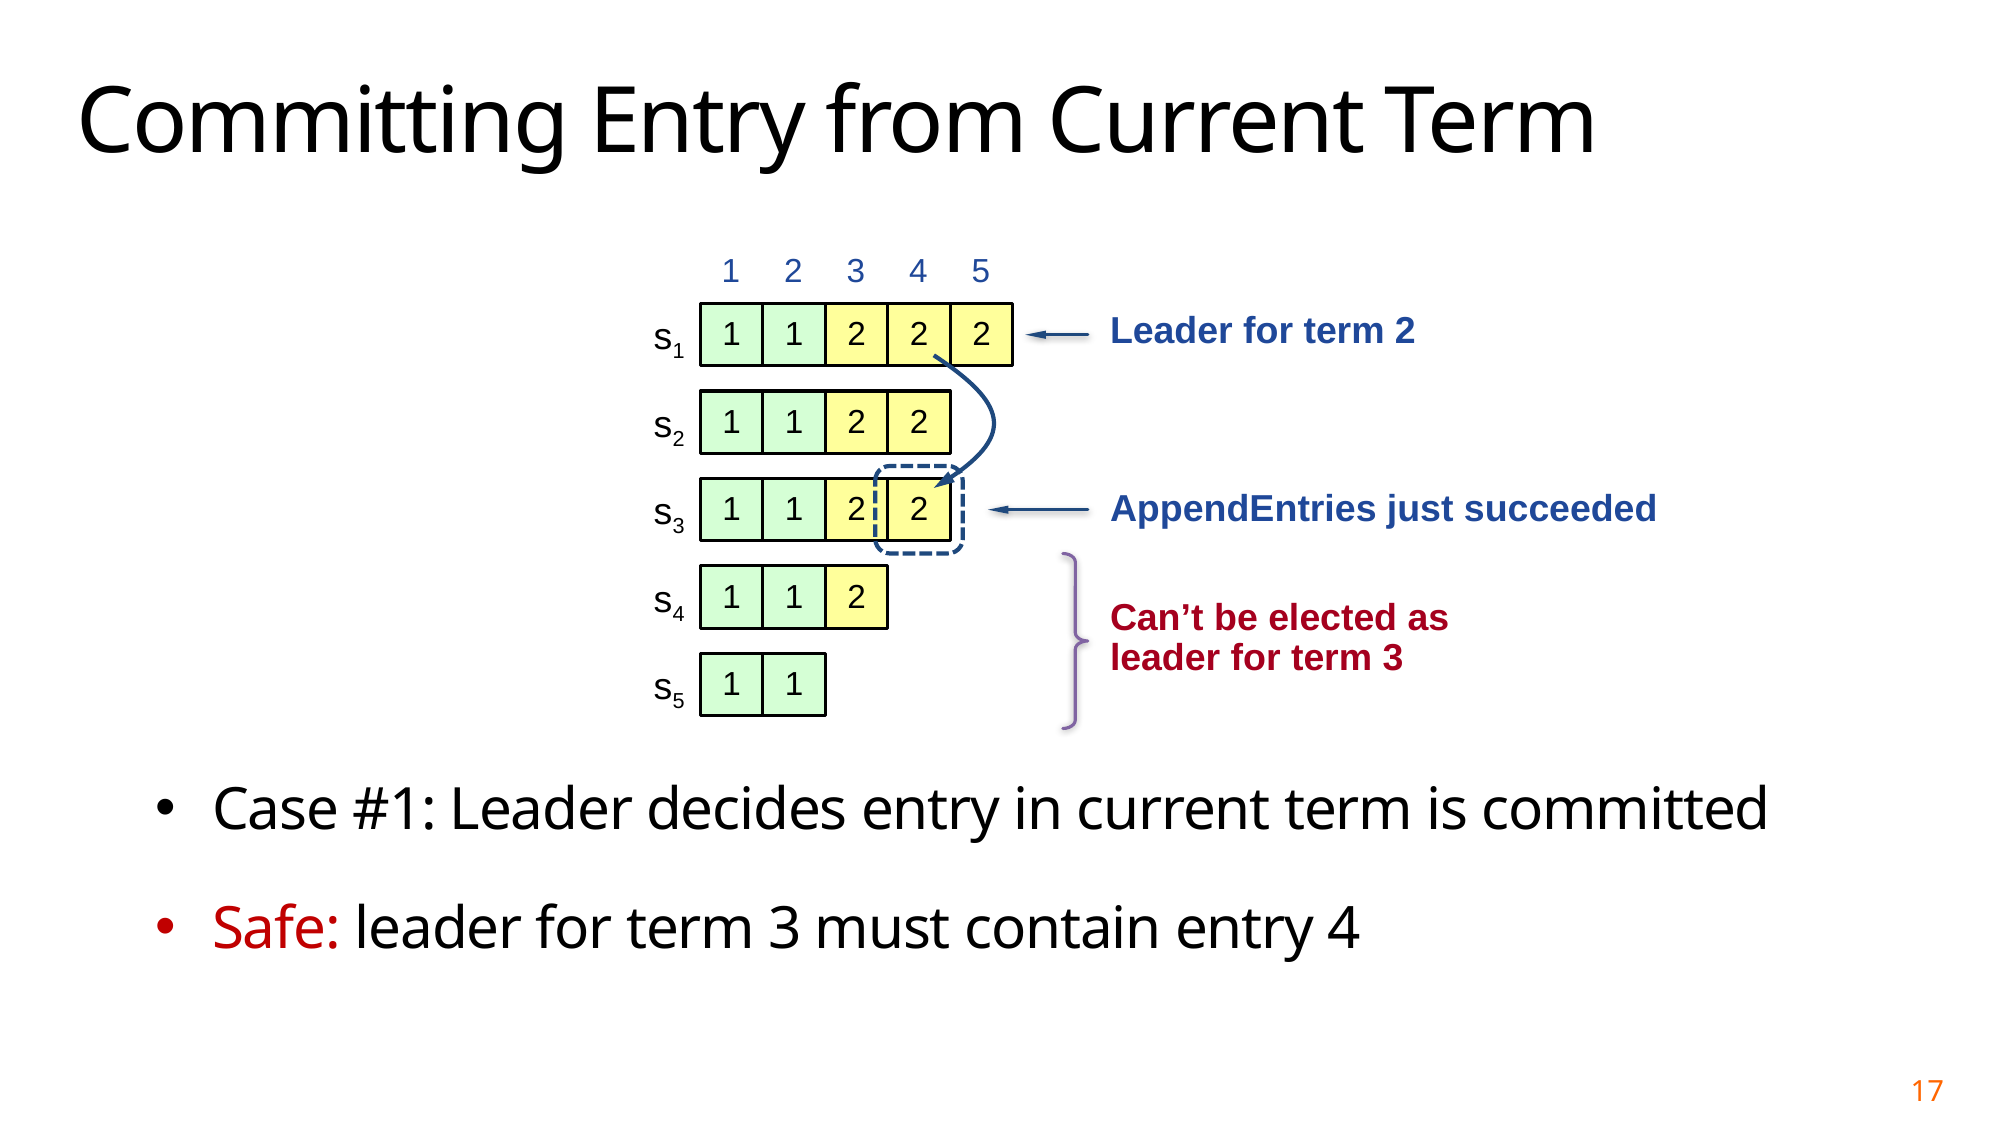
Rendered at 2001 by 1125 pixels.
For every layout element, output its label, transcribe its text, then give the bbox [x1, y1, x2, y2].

text_box s1 [637, 311, 701, 364]
text_box 2 [948, 301, 1015, 310]
text_box 2 [823, 564, 890, 630]
text_box 1 [698, 389, 761, 455]
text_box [875, 311, 1739, 554]
text_box 1 [761, 389, 823, 455]
text_box s2 [637, 399, 701, 451]
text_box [1062, 562, 1526, 729]
text_box 1 [761, 476, 823, 543]
text_box 2 [823, 476, 869, 543]
text_box 1 [698, 301, 761, 368]
text_box 1 [761, 564, 823, 630]
text_box 2 [823, 301, 886, 368]
text_box 2 [762, 242, 824, 297]
title Committing Entry from Current Term [61, 2, 1741, 178]
text_box s4 [637, 574, 701, 626]
slide_number 17 [1483, 1074, 1950, 1110]
text_box 1 [761, 651, 827, 718]
text_box 2 [823, 389, 869, 455]
text_box 2 [886, 301, 948, 310]
text_box s3 [637, 486, 701, 539]
text_box 4 [887, 242, 949, 297]
text_box 1 [699, 242, 762, 297]
text_box 3 [824, 242, 887, 297]
text_box s5 [637, 662, 701, 714]
list Case #1: Leader decides entry in current term is committed Safe: leader for term 3 must contain entry 4 [149, 764, 1805, 1045]
text_box 1 [761, 301, 823, 368]
text_box 1 [698, 651, 761, 718]
text_box 5 [949, 242, 1013, 297]
text_box 1 [698, 476, 761, 543]
text_box 1 [698, 564, 761, 630]
